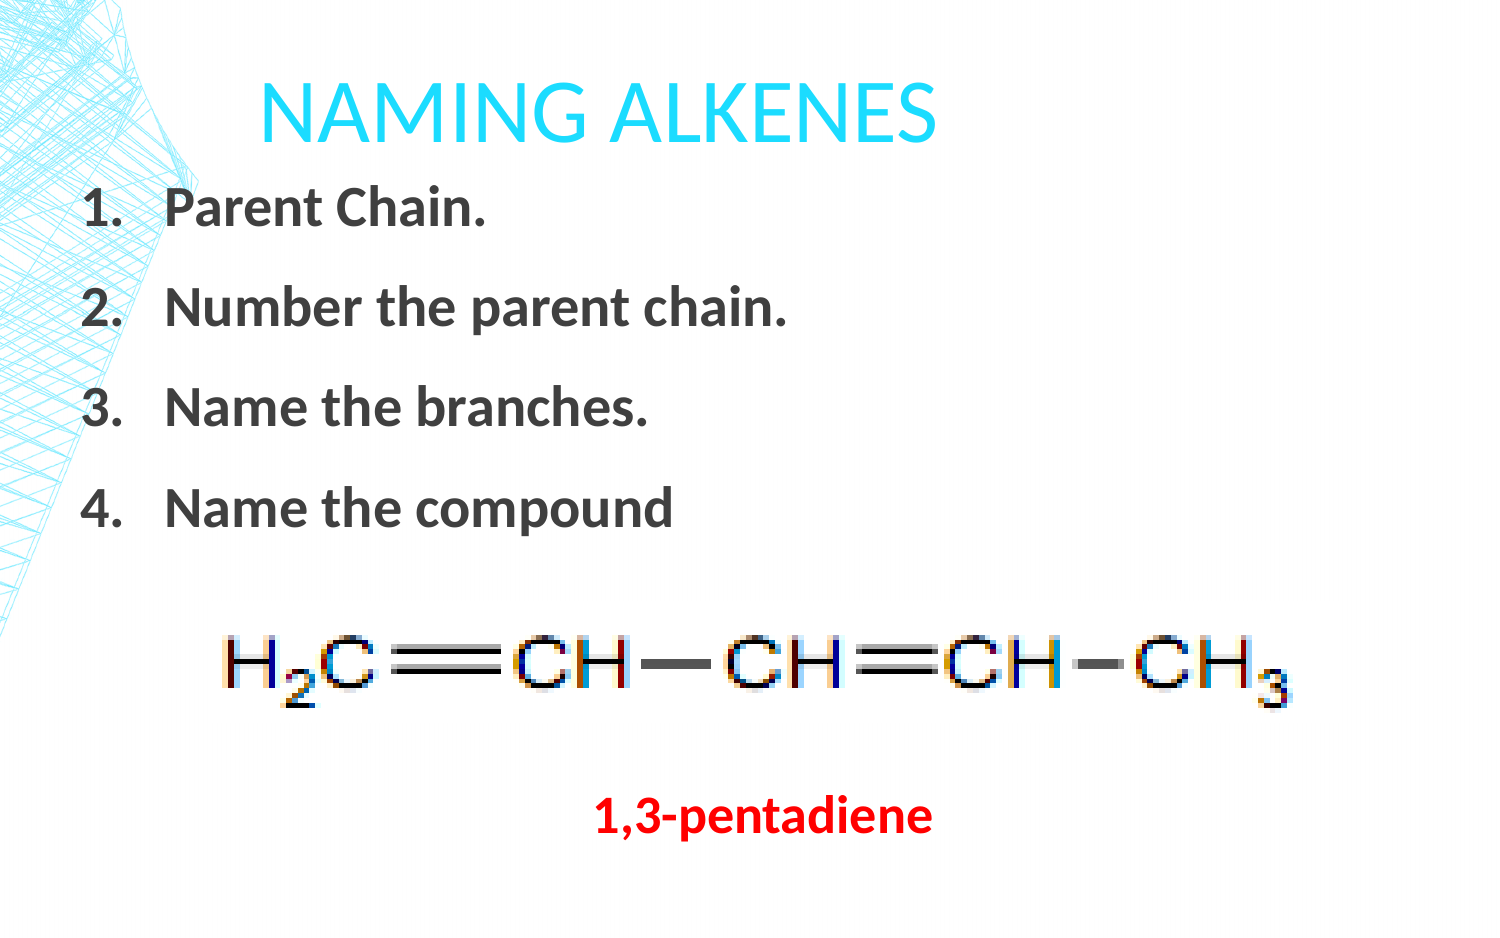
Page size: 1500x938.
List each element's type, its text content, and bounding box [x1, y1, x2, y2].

title Naming Alkenes [243, 52, 1397, 169]
text_box 1,3-pentadiene [382, 771, 1145, 852]
picture [0, 0, 1500, 938]
list Parent Chain. Number the parent chain. Name the branches. Name the compound [65, 168, 840, 806]
